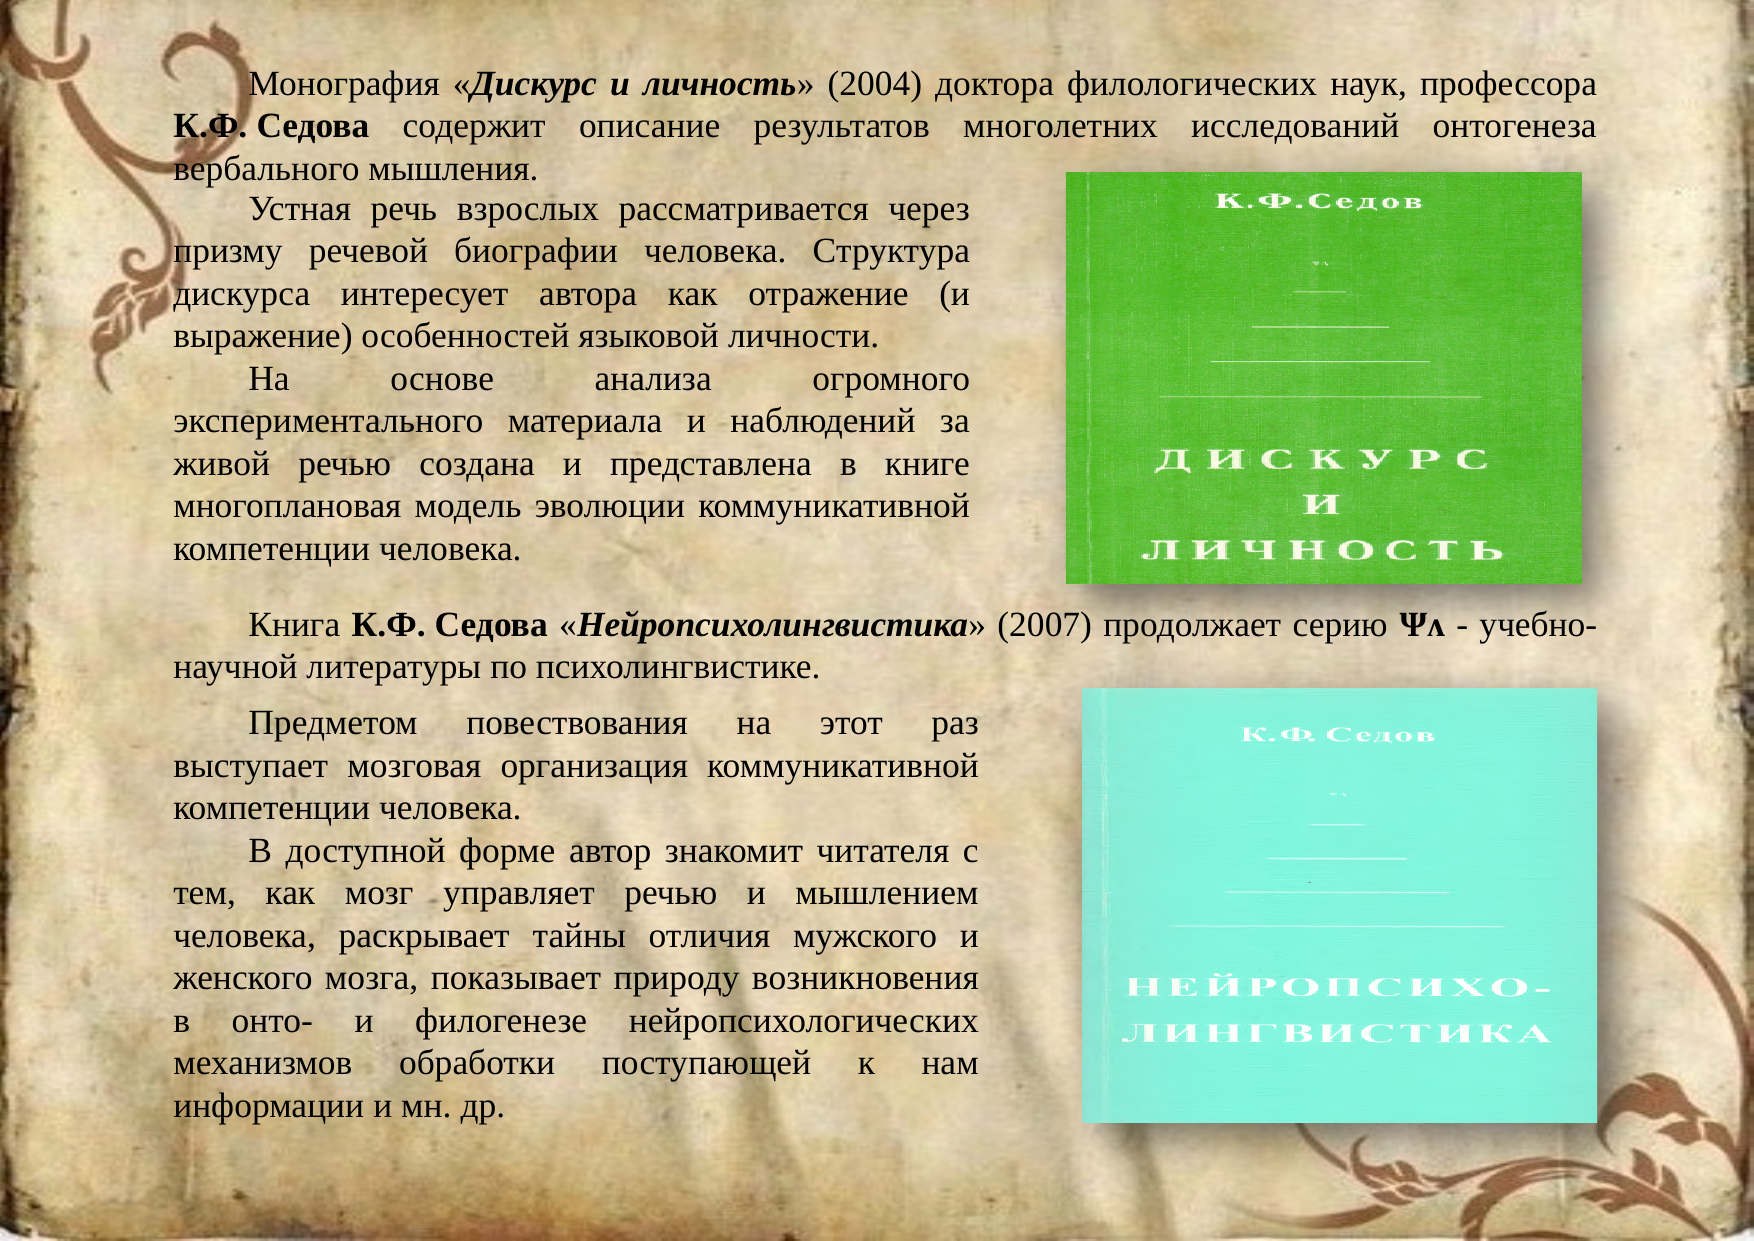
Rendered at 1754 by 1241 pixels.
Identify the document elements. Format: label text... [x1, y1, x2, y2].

text_box Предметом повествования на этот раз выступает мозговая организация коммуникативной компетенции человека. В доступной форме автор знакомит читателя с тем, как мозг управляет речью и мышлением человека, раскрывает тайны отличия мужского и женского мозга, показывает природу возникновения в онто- и филогенезе нейропсихологических механизмов обработки поступающей к нам информации и мн. др. [158, 694, 994, 1132]
text_box Монография «Дискурс и личность» (2004) доктора филологических наук, профессора К.Ф. Седова содержит описание результатов многолетних исследований онтогенеза вербального мышления. [158, 52, 1612, 195]
text_box Устная речь взрослых рассматривается через призму речевой биографии человека. Структура дискурса интересует автора как отражение (и выражение) особенностей языковой личности. На основе анализа огромного экспериментального материала и наблюдений за живой речью создана и представлена в книге многоплановая модель эволюции коммуникативной компетенции человека. [158, 177, 985, 575]
text_box Книга К.Ф. Седова «Нейропсихолингвистика» (2007) продолжает серию Ψʌ - учебно-научной литературы по психолингвистике. [158, 593, 1612, 694]
picture [0, 0, 1754, 1241]
